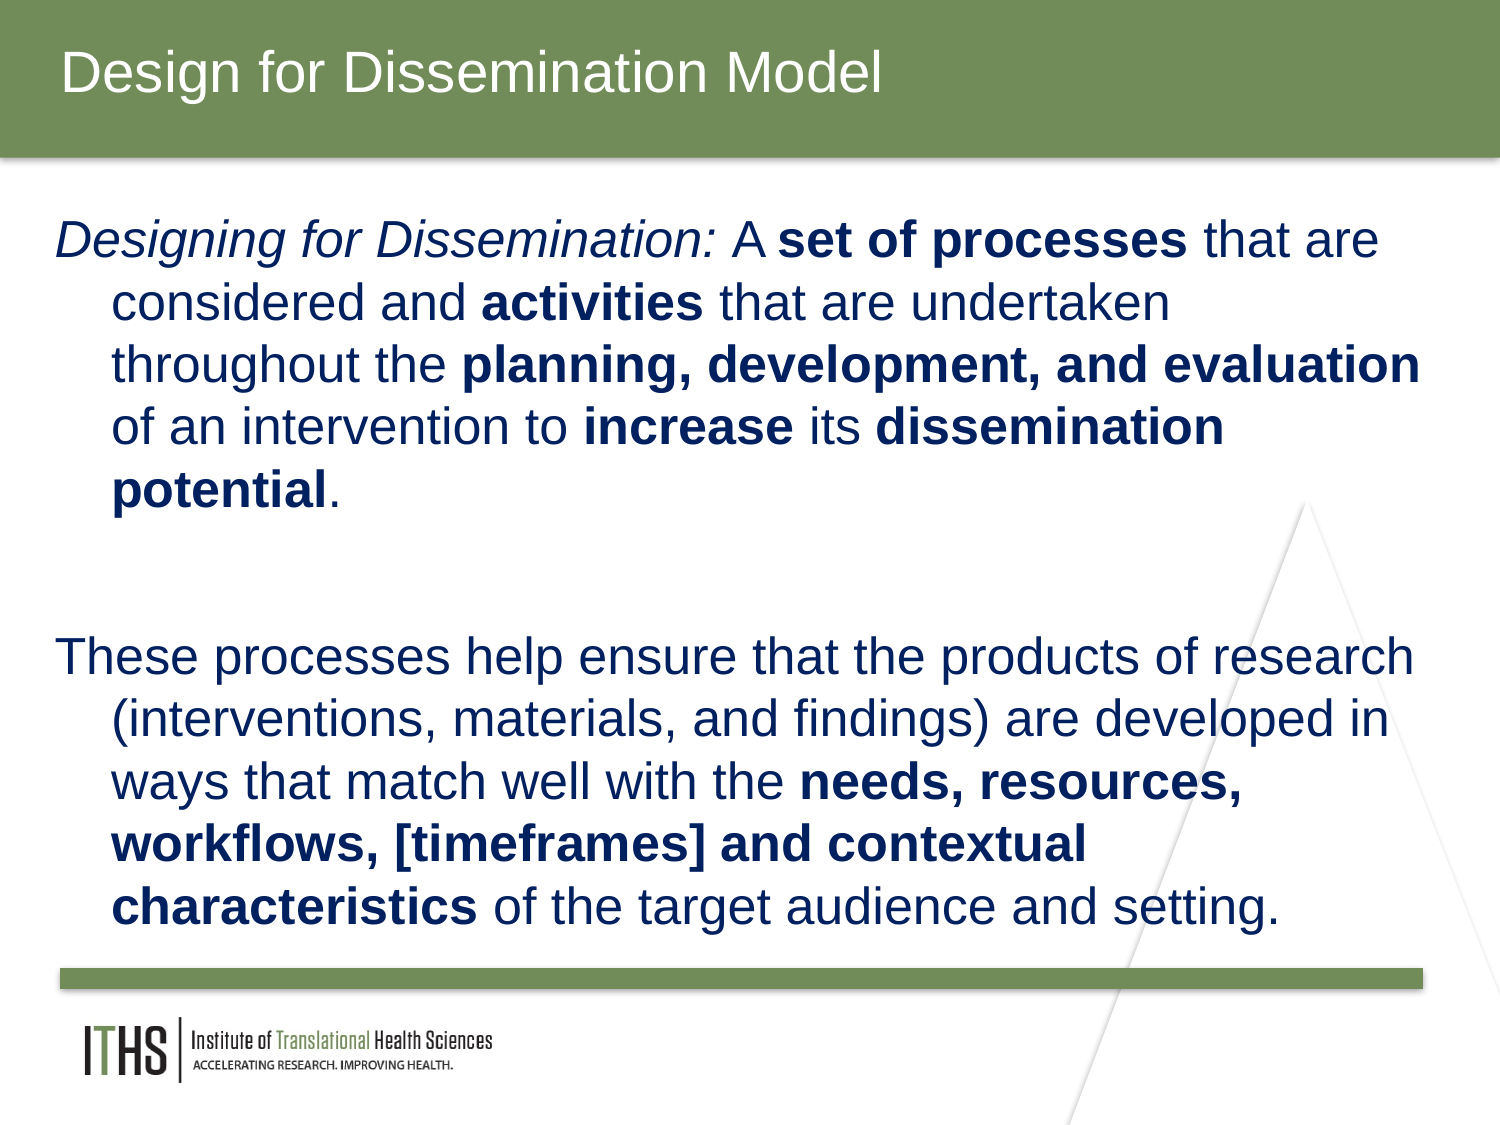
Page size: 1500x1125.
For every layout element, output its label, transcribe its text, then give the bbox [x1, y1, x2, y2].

text_box [0, 0, 1500, 158]
text_box Designing for Dissemination: A set of processes that are considered and activities that are undertaken throughout the planning, development, and evaluation of an intervention to increase its dissemination potential. These processes help ensure that the products of research (interventions, materials, and findings) are developed in ways that match well with the needs, resources, workflows, [timeframes] and contextual characteristics of the target audience and setting. [39, 198, 1440, 956]
picture [84, 1017, 492, 1083]
text_box Design for Dissemination Model [60, 26, 1474, 181]
